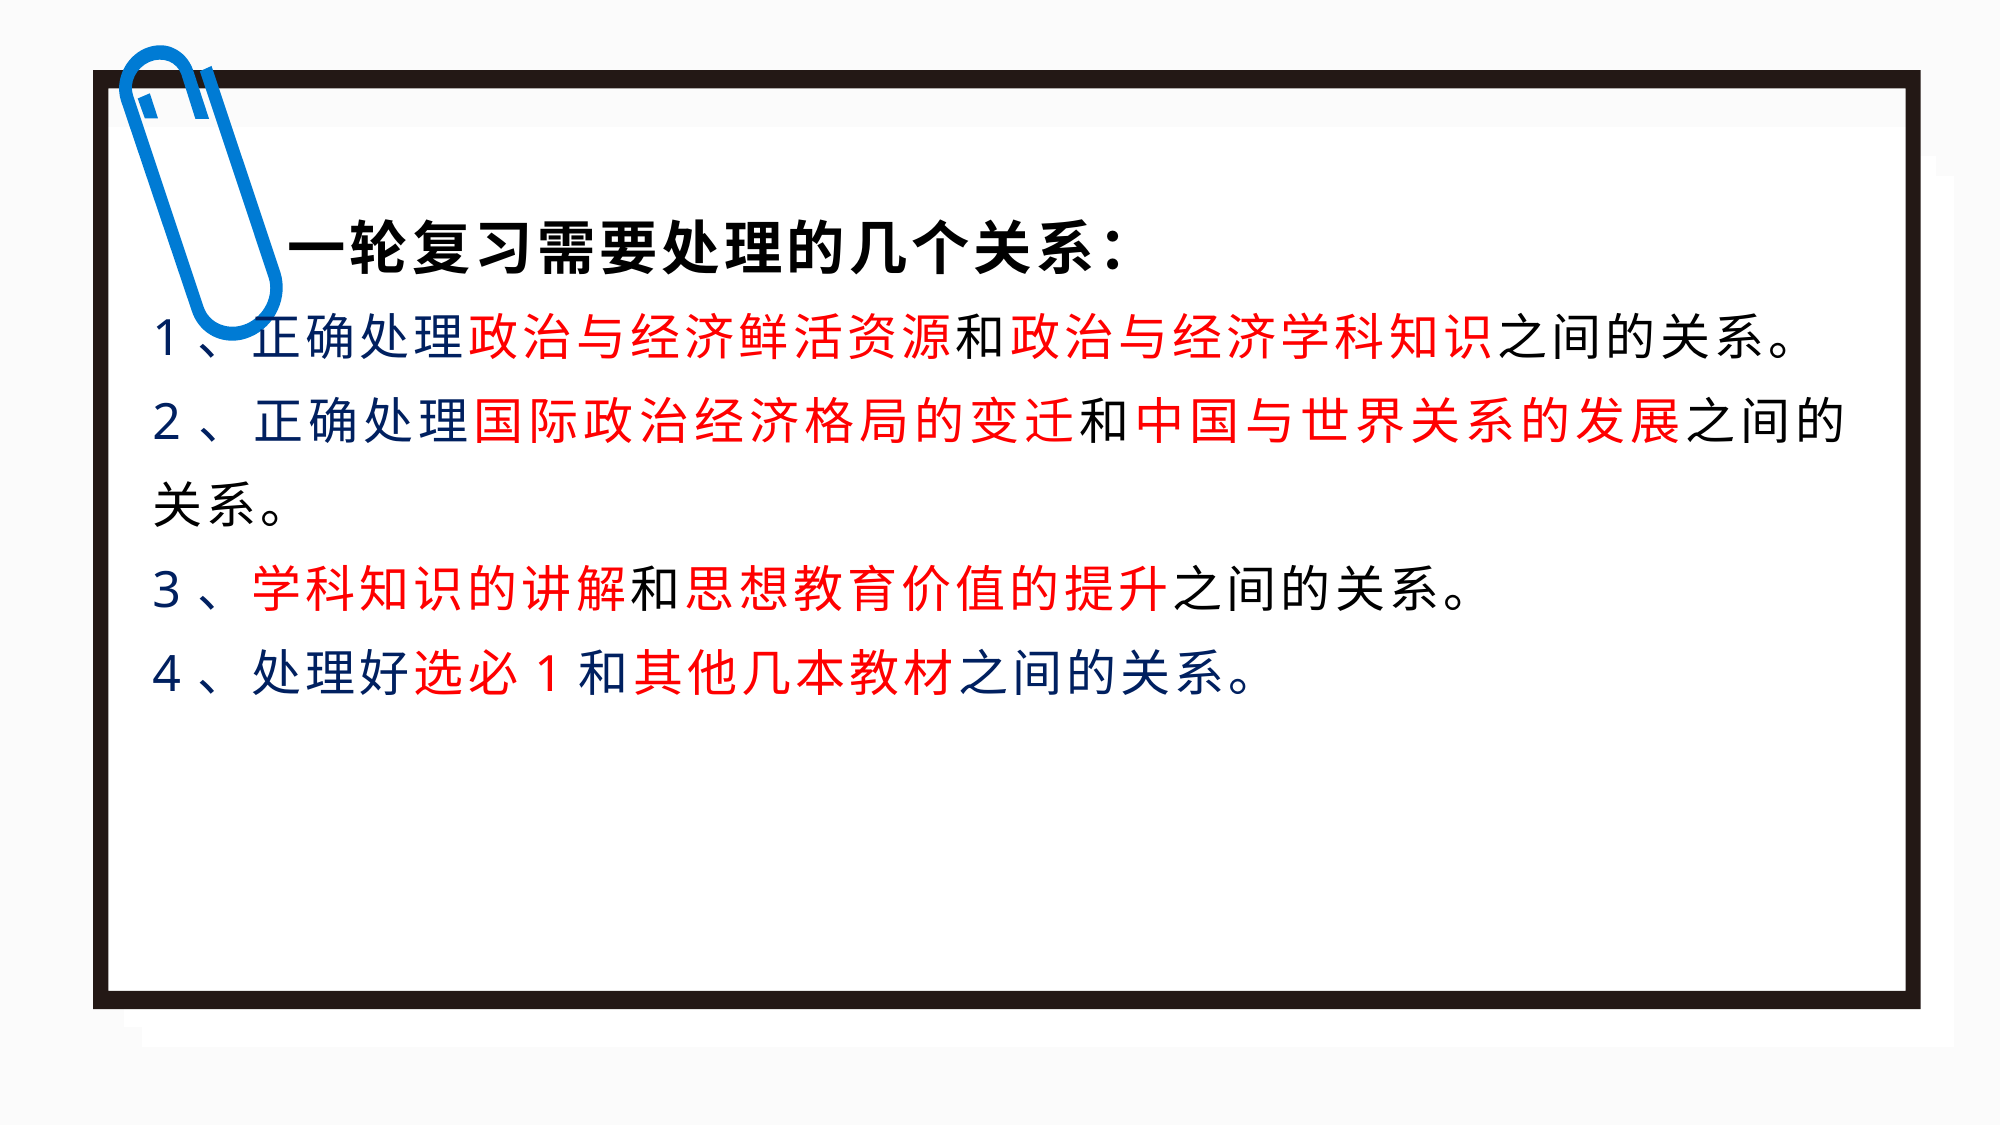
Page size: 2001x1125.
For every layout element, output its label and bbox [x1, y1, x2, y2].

text_box [93, 45, 1955, 1048]
